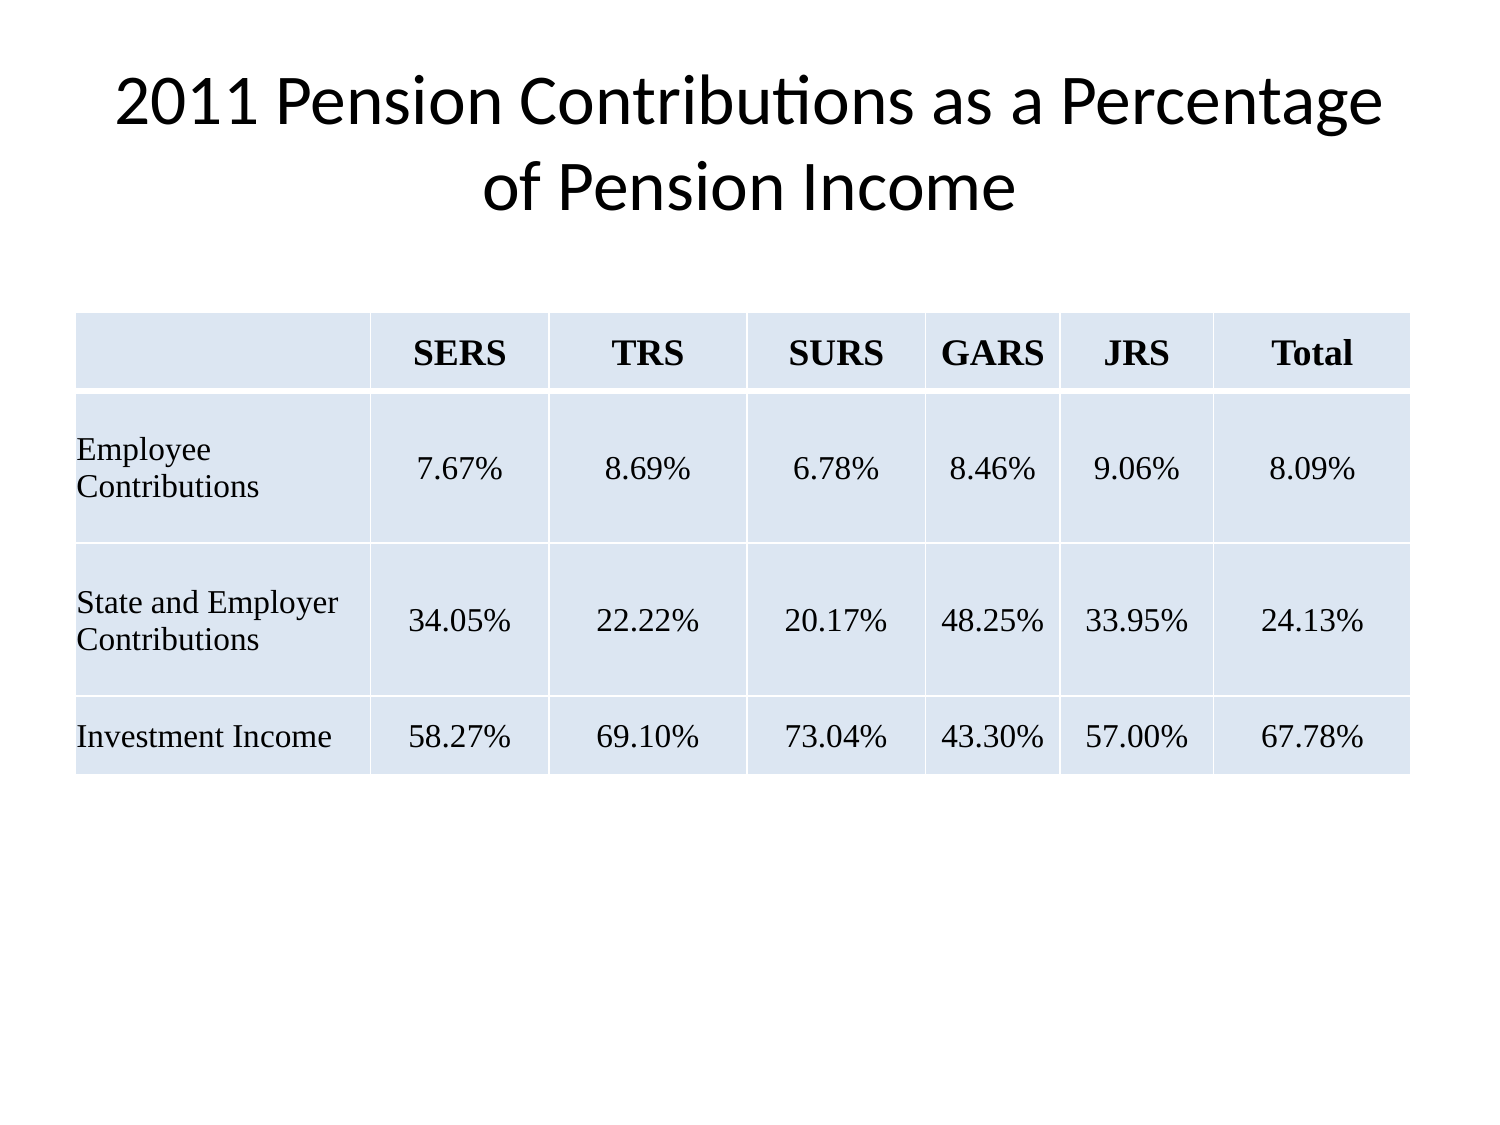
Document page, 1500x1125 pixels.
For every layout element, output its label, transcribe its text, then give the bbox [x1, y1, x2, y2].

table_header SURS [748, 313, 925, 388]
table_header JRS [1061, 313, 1213, 388]
table_cell 33.95% [1061, 544, 1213, 695]
table_header [76, 313, 370, 388]
table_header TRS [550, 313, 746, 388]
table_cell 6.78% [748, 394, 925, 542]
table_cell 43.30% [926, 697, 1059, 774]
table_cell 9.06% [1061, 394, 1213, 542]
table_cell 24.13% [1214, 544, 1410, 695]
table_cell 8.46% [926, 394, 1059, 542]
table_header GARS [926, 313, 1059, 388]
table_cell 67.78% [1214, 697, 1410, 774]
table_cell 48.25% [926, 544, 1059, 695]
table_cell State and Employer Contributions [76, 544, 370, 695]
table_cell 8.69% [550, 394, 746, 542]
table_cell 8.09% [1214, 394, 1410, 542]
title 2011 Pension Contributions as a Percentage of Pension Income [75, 45, 1425, 233]
table_cell 69.10% [550, 697, 746, 774]
table_cell 73.04% [748, 697, 925, 774]
table_cell Employee Contributions [76, 394, 370, 542]
table_header Total [1214, 313, 1410, 388]
table_cell 20.17% [748, 544, 925, 695]
table_header SERS [371, 313, 548, 388]
table_cell 58.27% [371, 697, 548, 774]
table_cell Investment Income [76, 697, 370, 774]
table_cell 34.05% [371, 544, 548, 695]
table_cell 57.00% [1061, 697, 1213, 774]
table_cell 7.67% [371, 394, 548, 542]
table_cell 22.22% [550, 544, 746, 695]
